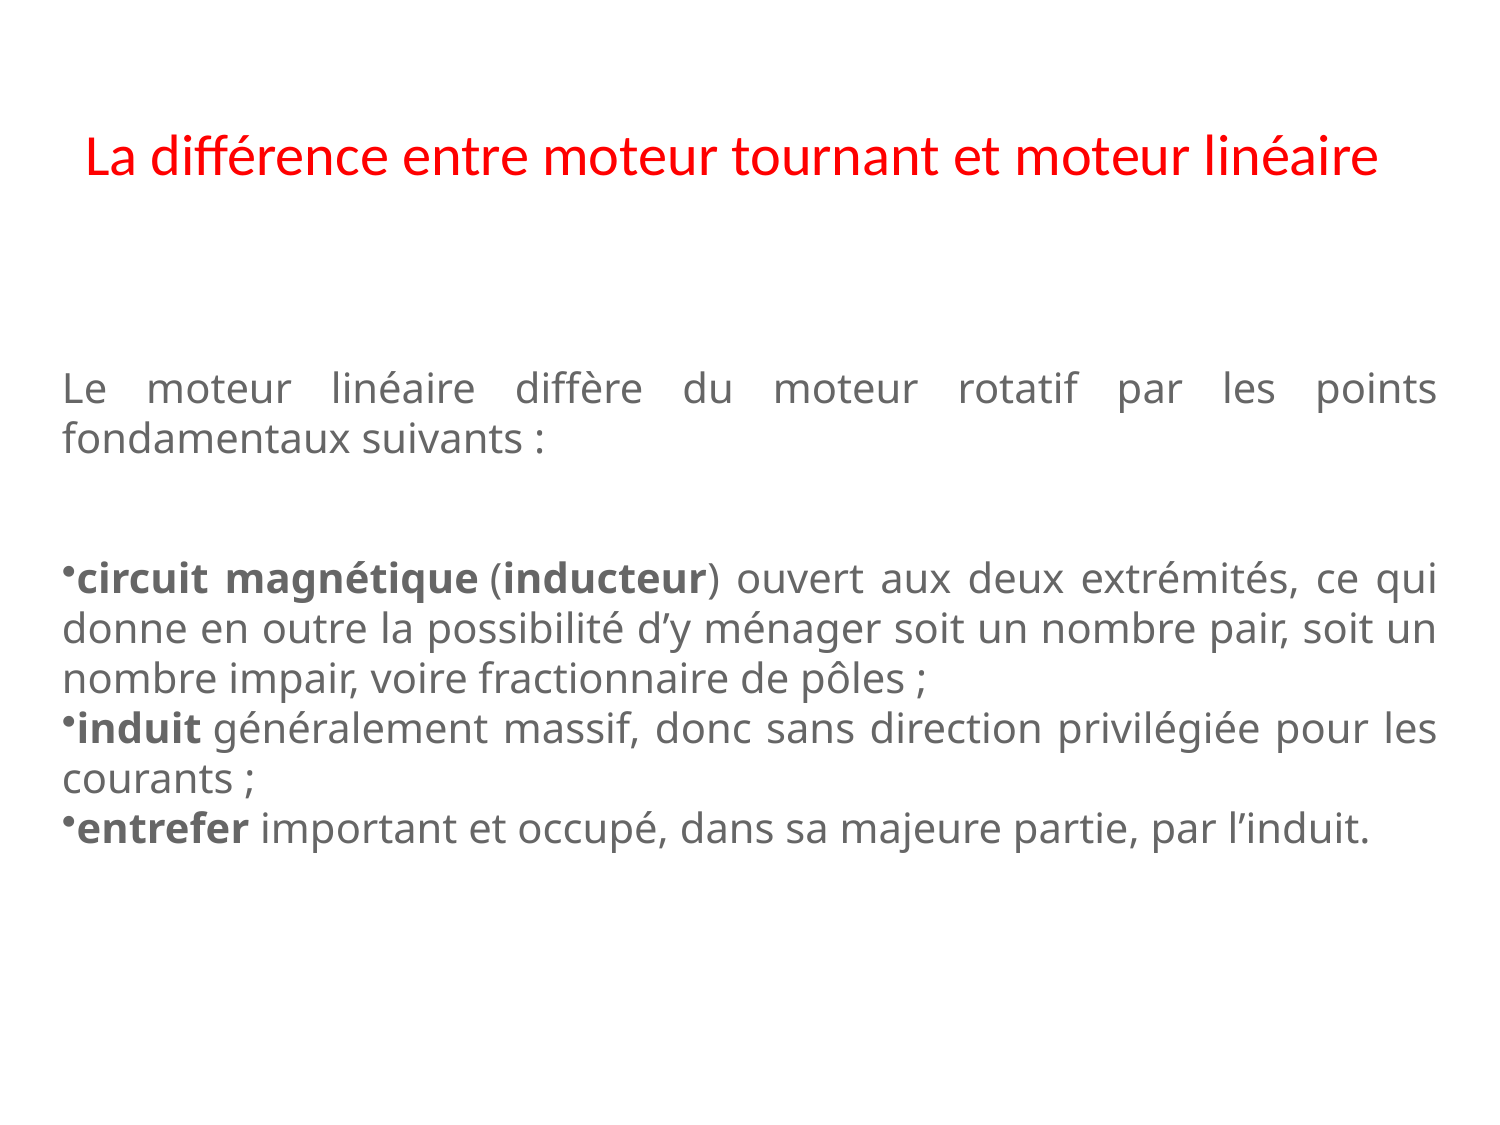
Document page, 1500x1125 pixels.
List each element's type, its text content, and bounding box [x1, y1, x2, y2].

text_box Le moteur linéaire diffère du moteur rotatif par les points fondamentaux suivants : circuit magnétique (inducteur) ouvert aux deux extrémités, ce qui donne en outre la possibilité d’y ménager soit un nombre pair, soit un nombre impair, voire fractionnaire de pôles ; induit généralement massif, donc sans direction privilégiée pour les courants ; entrefer important et occupé, dans sa majeure partie, par l’induit. [46, 353, 1454, 860]
title La différence entre moteur tournant et moteur linéaire [70, 58, 1421, 247]
